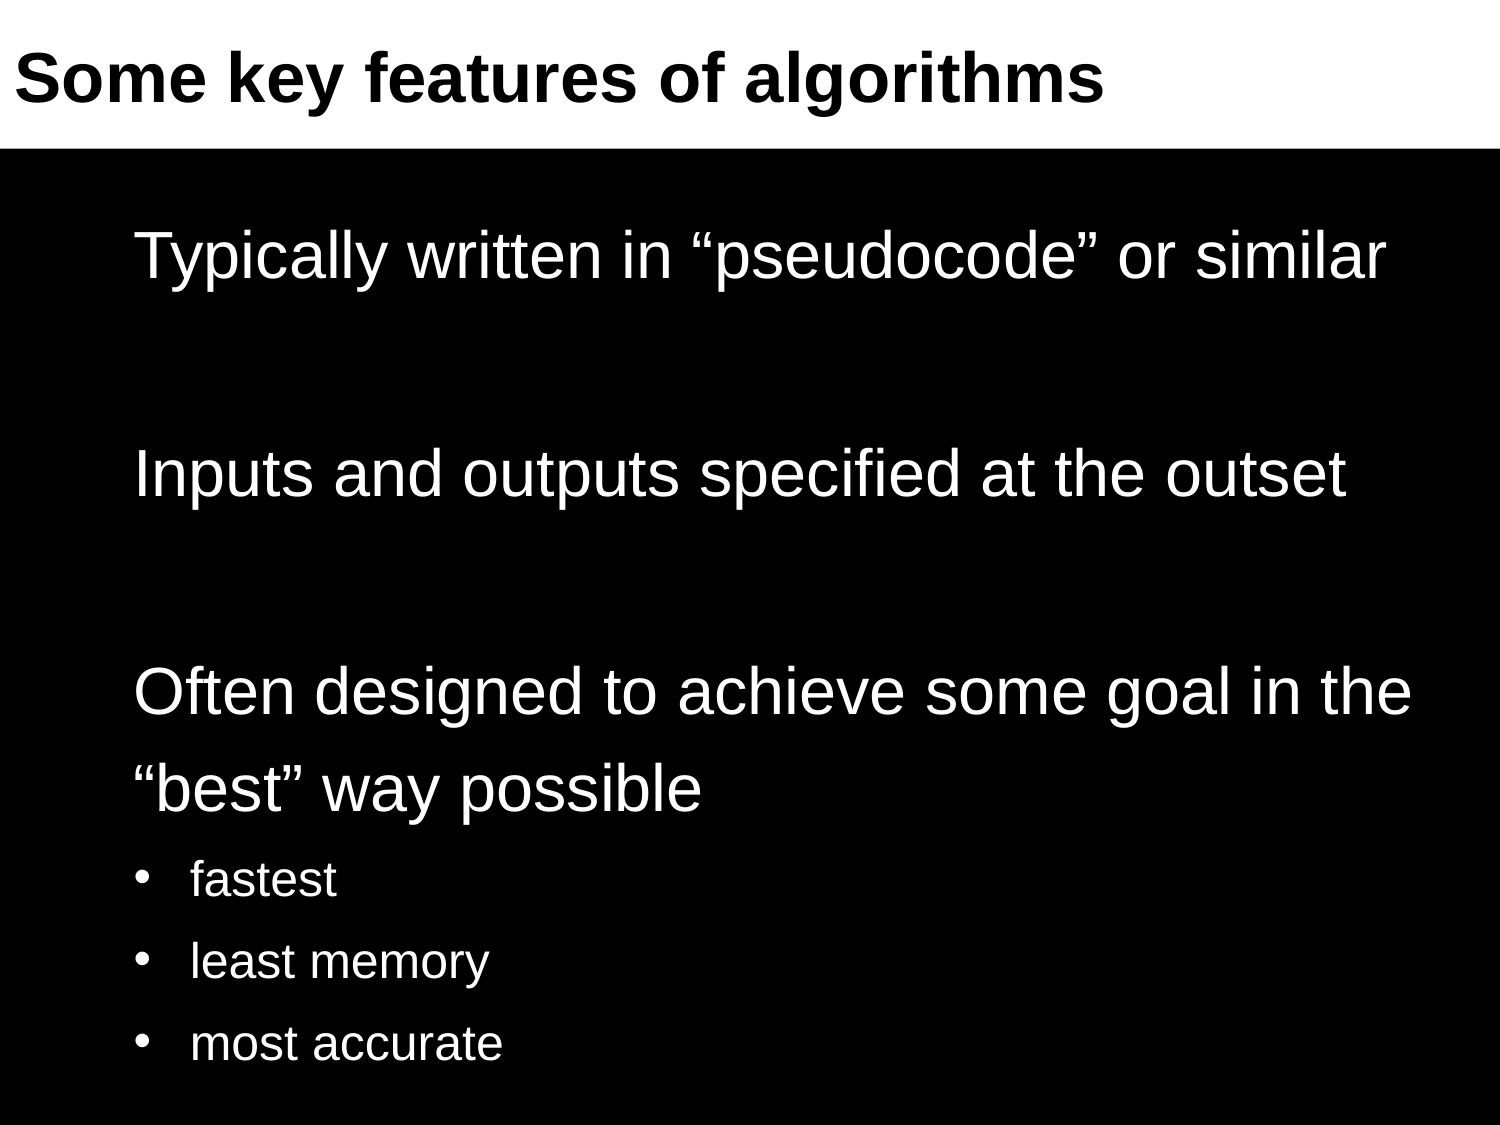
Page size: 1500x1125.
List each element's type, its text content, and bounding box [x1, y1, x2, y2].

text_box Some key features of algorithms [0, 0, 1500, 149]
text_box Typically written in “pseudocode” or similar Inputs and outputs specified at the outset Often designed to achieve some goal in the “best” way possible fastest least memory most accurate [118, 188, 1435, 1125]
